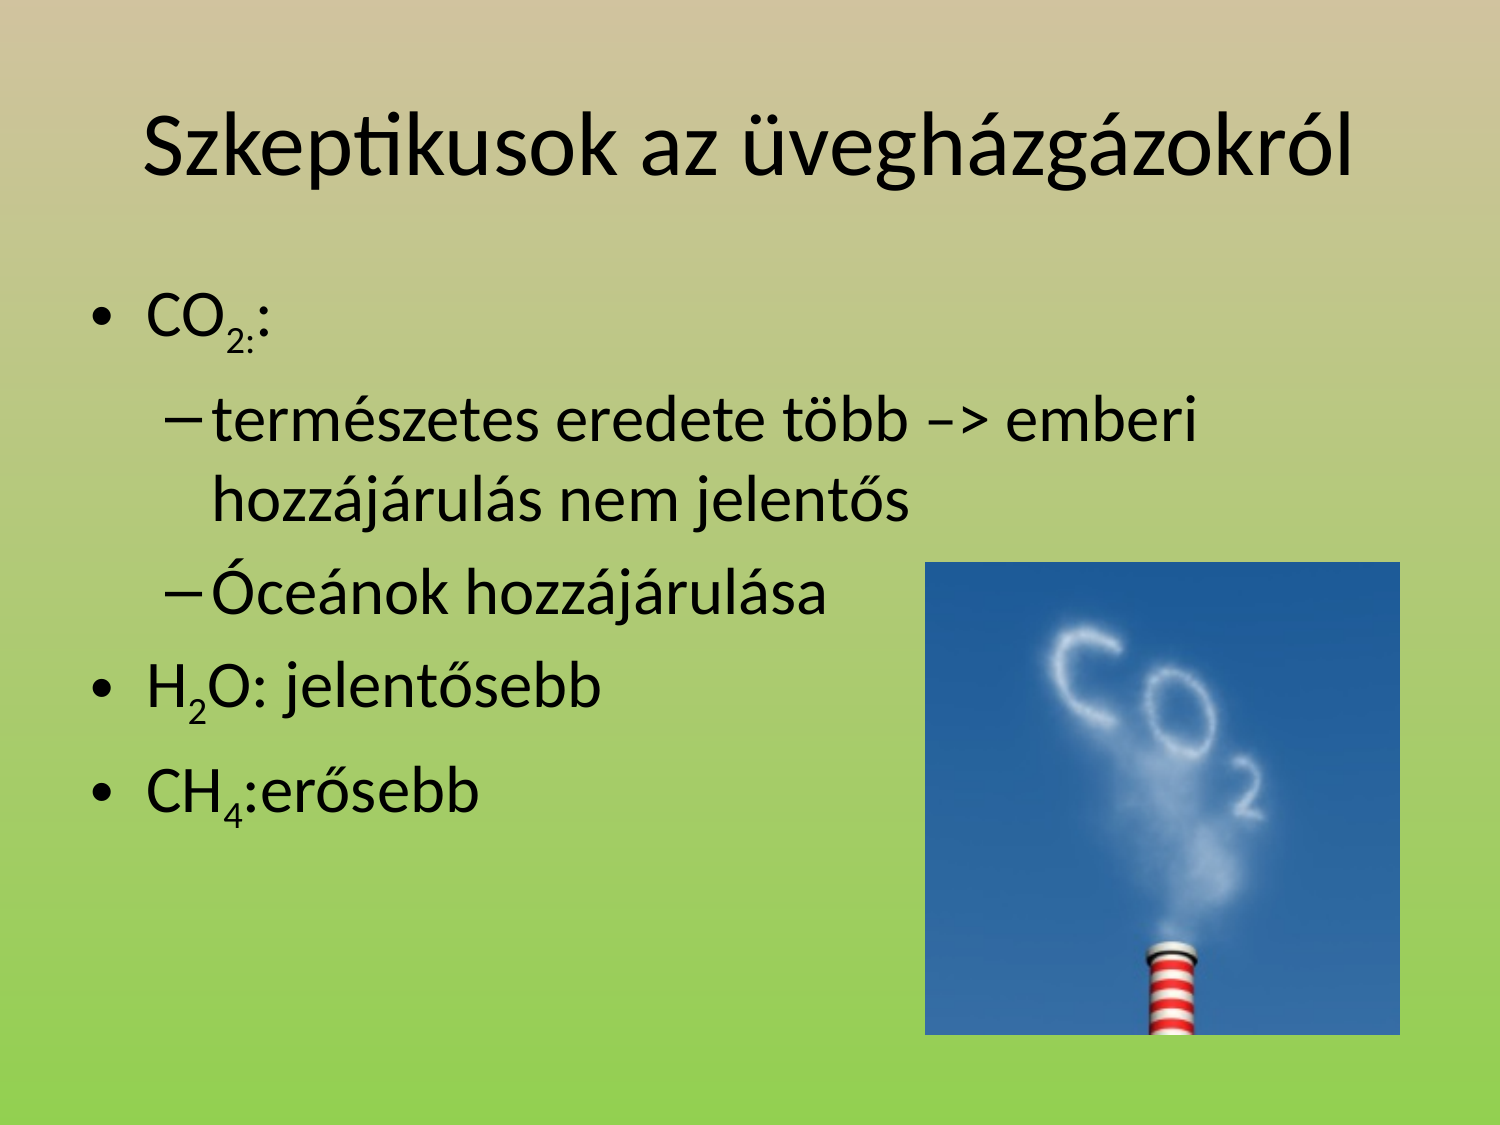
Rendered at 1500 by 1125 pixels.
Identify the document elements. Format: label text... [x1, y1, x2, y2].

title Szkeptikusok az üvegházgázokról [75, 45, 1425, 233]
list CO2:: természetes eredete több –> emberi hozzájárulás nem jelentős Óceánok hozzájárulása H2O: jelentősebb CH4:erősebb [75, 262, 1425, 1005]
picture [925, 562, 1400, 1036]
